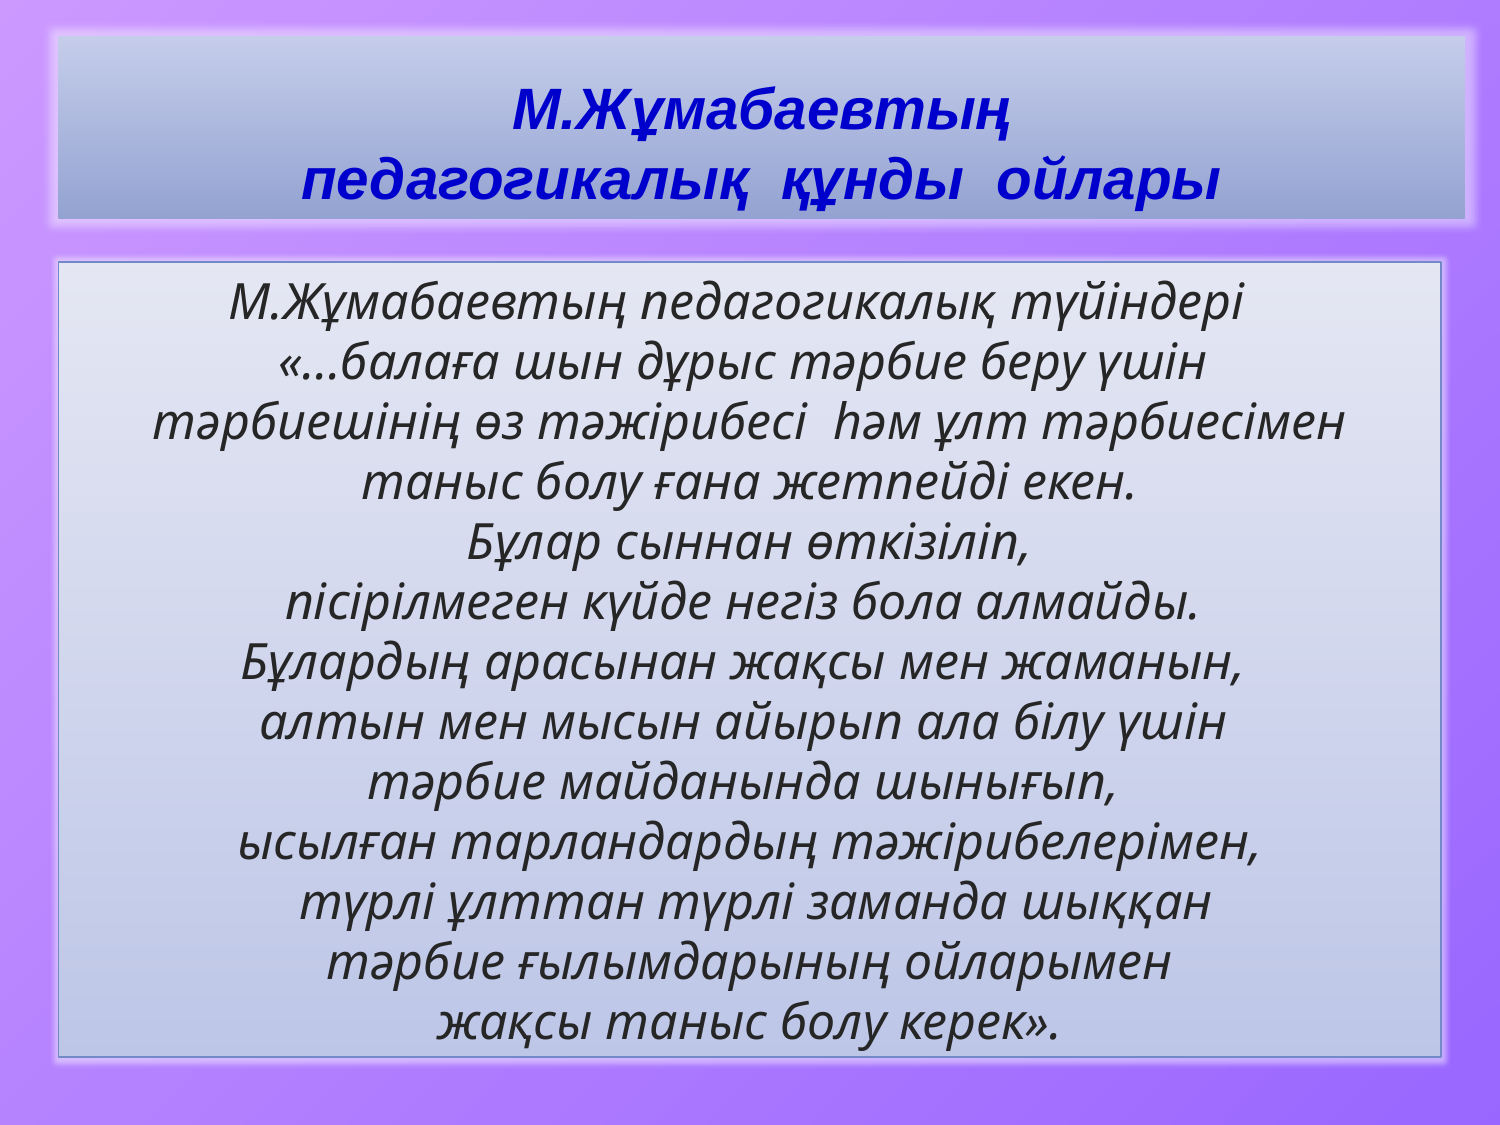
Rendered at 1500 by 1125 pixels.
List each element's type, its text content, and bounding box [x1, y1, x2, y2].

text_box М.Жұмабаевтың педагогикалық құнды ойлары [58, 36, 1465, 219]
text_box М.Жұмабаевтың педагогикалық түйіндері «...балаға шын дұрыс тәрбие беру үшін тәрбиешінің өз тәжірибесі һәм ұлт тәрбиесімен таныс болу ғана жетпейді екен. Бұлар сыннан өткізіліп, пісірілмеген күйде негіз бола алмайды. Бұлардың арасынан жақсы мен жаманын, алтын мен мысын айырып ала білу үшін тәрбие майданында шынығып, ысылған тарландардың тәжірибелерімен, түрлі ұлттан түрлі заманда шыққан тәрбие ғылымдарының ойларымен жақсы таныс болу керек». [58, 261, 1442, 1058]
